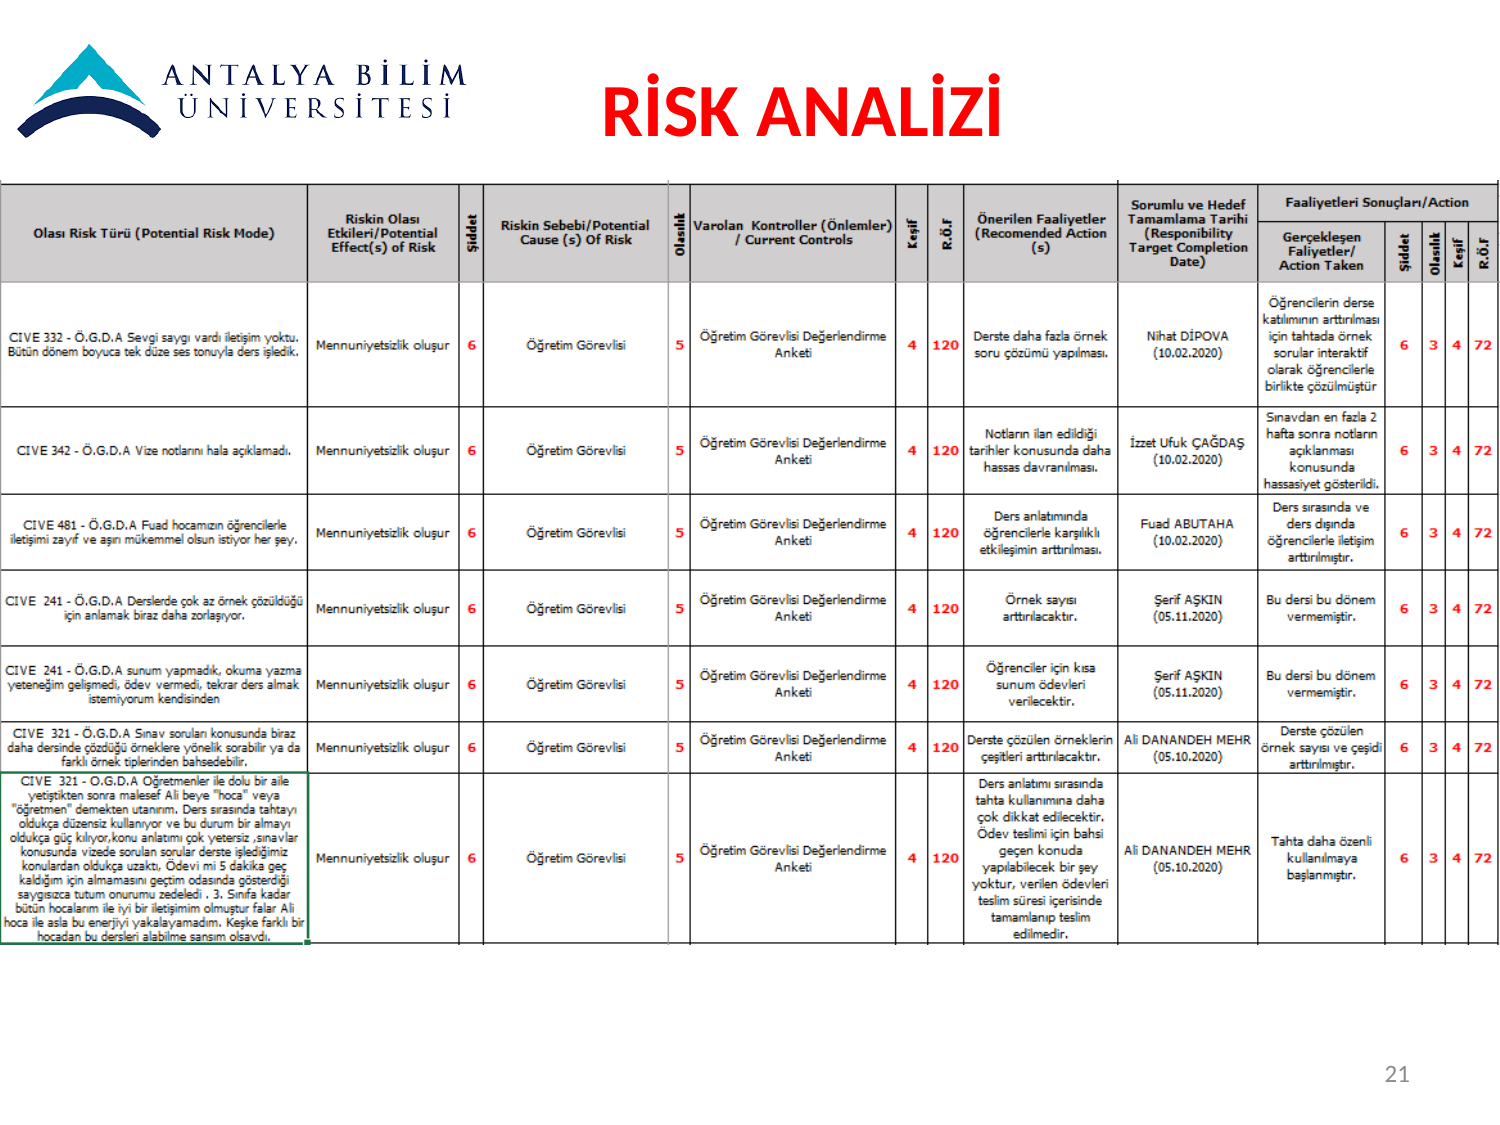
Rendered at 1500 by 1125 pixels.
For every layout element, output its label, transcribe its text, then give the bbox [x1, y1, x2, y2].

slide_number 21 [1074, 1042, 1425, 1103]
picture [17, 42, 467, 138]
text_box RİSK ANALİZİ [230, 54, 1376, 160]
picture [0, 180, 1500, 945]
